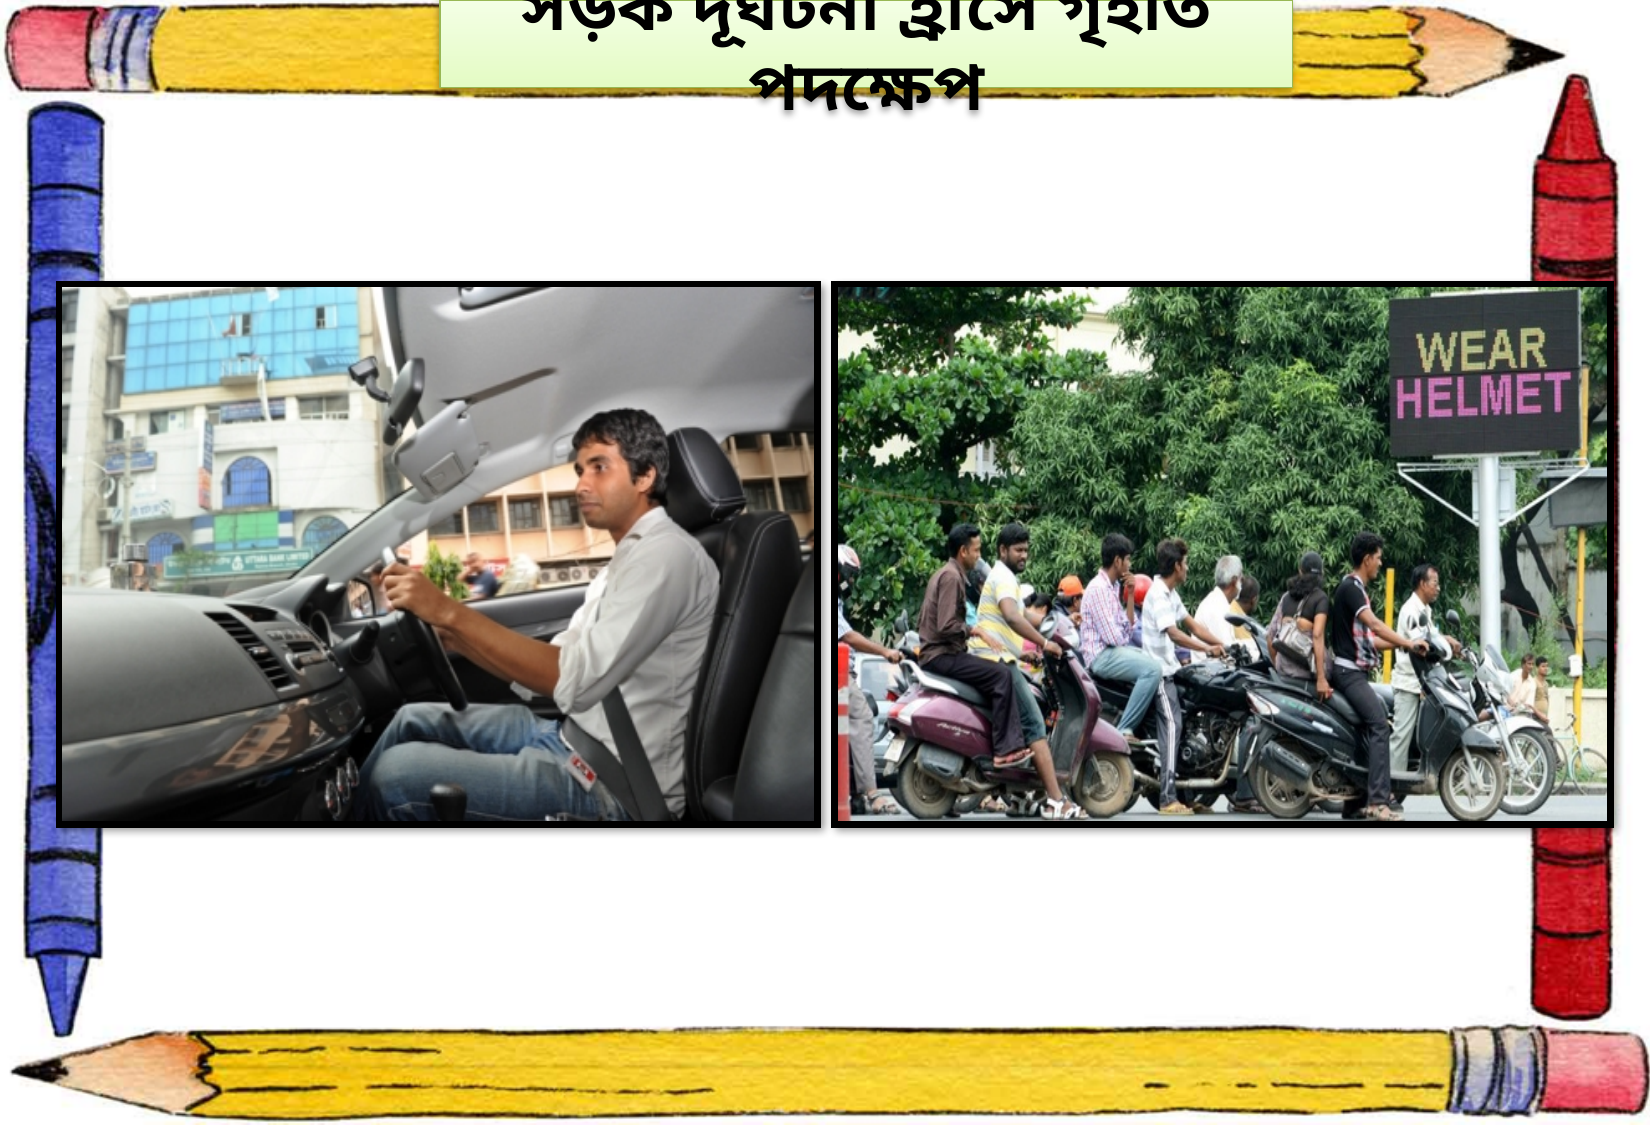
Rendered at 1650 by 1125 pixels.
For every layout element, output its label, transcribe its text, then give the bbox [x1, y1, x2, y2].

picture [0, 0, 1650, 1125]
text_box সড়ক দূর্ঘটনা হ্রাসে গৃহীত পদক্ষেপ [439, 0, 1293, 88]
